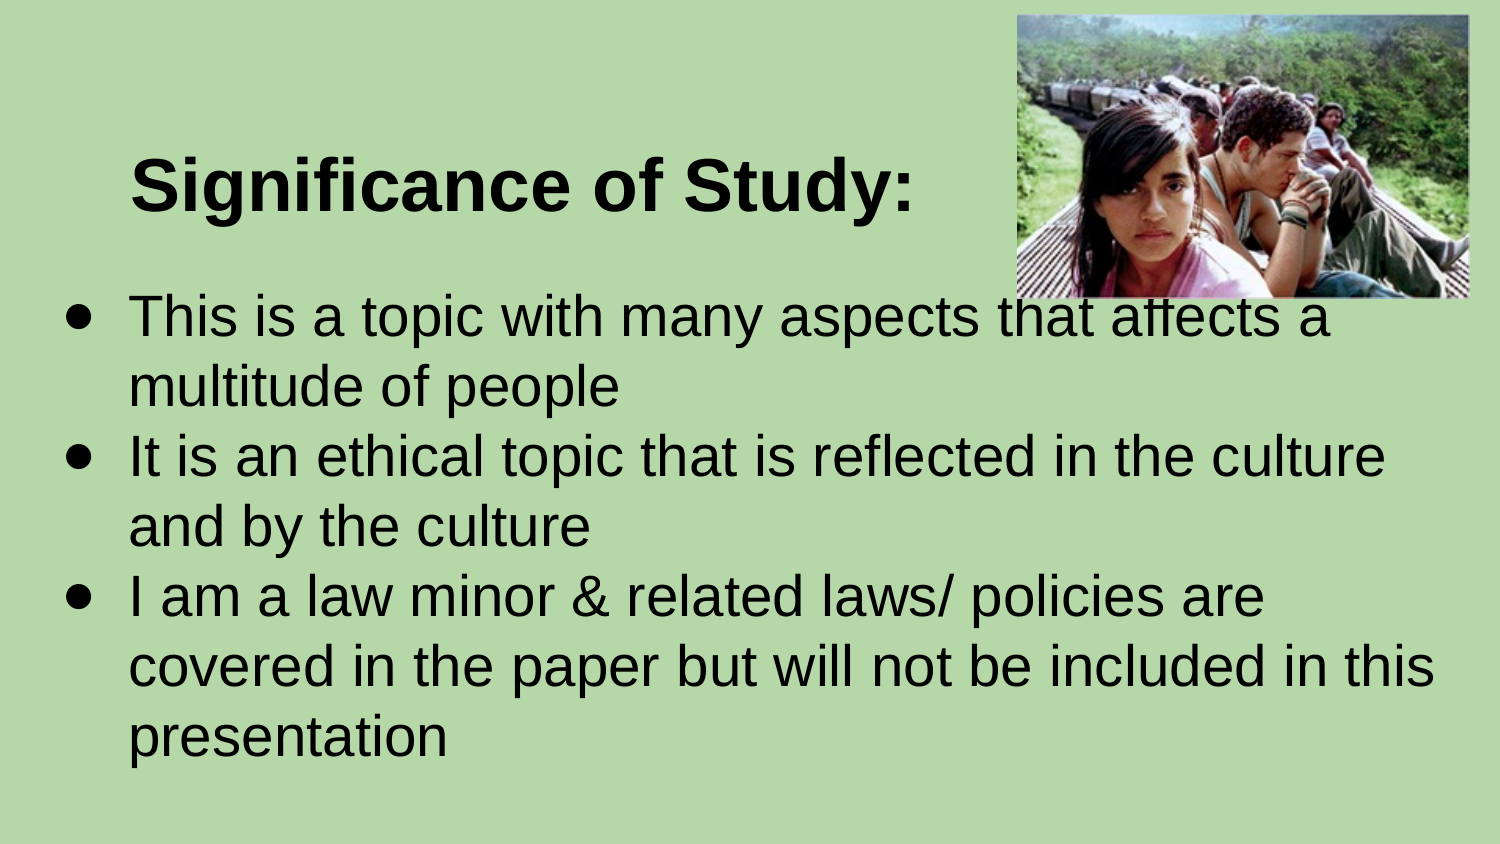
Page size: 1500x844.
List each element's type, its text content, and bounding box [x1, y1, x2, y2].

picture [1017, 14, 1470, 299]
title Significance of Study: [115, 100, 952, 242]
list This is a topic with many aspects that affects a multitude of people It is an ethical topic that is reflected in the culture and by the culture I am a law minor & related laws/ policies are covered in the paper but will not be included in this presentation [38, 263, 1484, 829]
